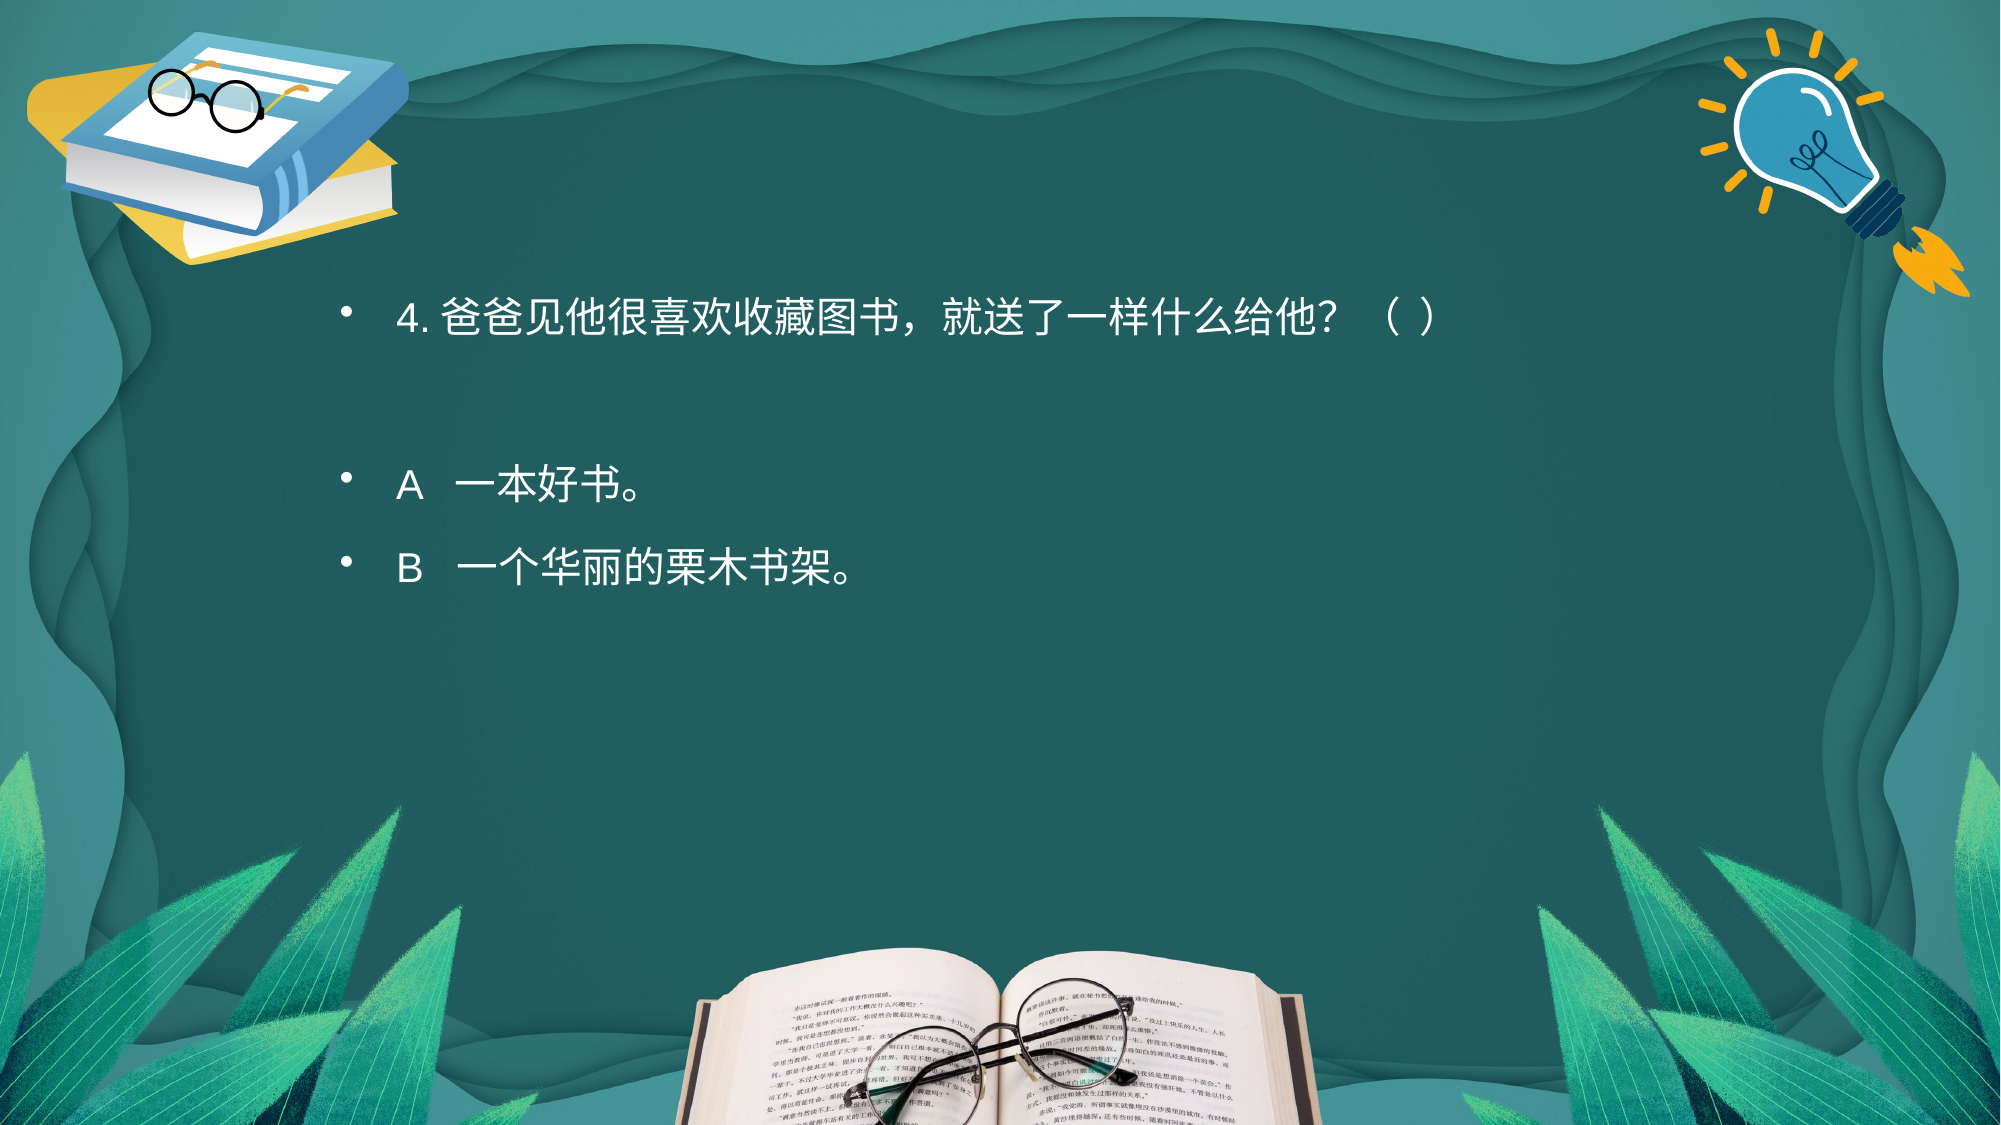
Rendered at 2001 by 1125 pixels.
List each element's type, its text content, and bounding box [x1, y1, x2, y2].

text_box 4.爸爸见他很喜欢收藏图书，就送了一样什么给他？（ ） A 一本好书。 B 一个华丽的栗木书架。 [324, 200, 1675, 880]
picture [0, 0, 2001, 1125]
